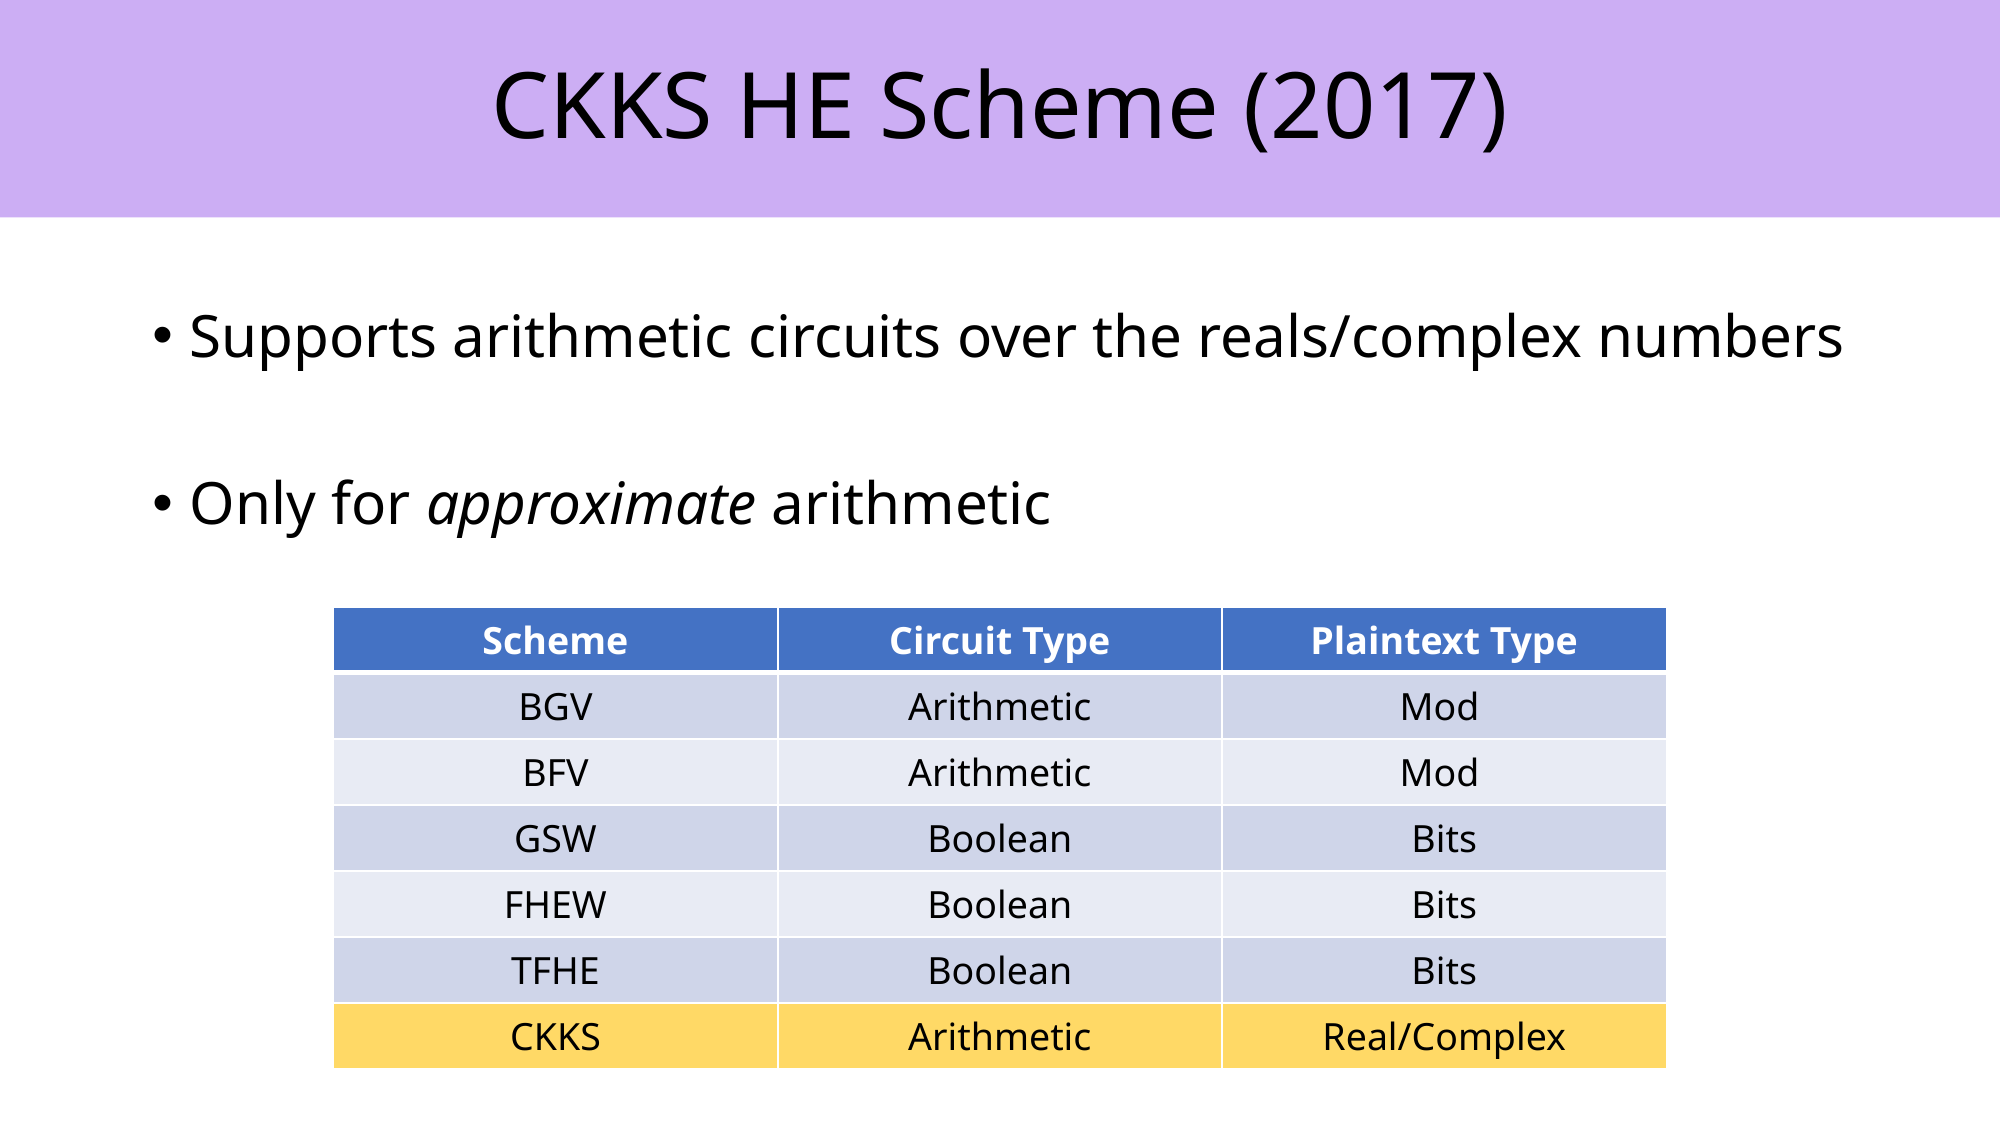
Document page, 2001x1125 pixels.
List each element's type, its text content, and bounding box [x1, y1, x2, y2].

list Supports arithmetic circuits over the reals/complex numbers Only for approximate arithmetic [137, 299, 1863, 1014]
text_box CKKS HE Scheme (2017) [0, 0, 2000, 218]
